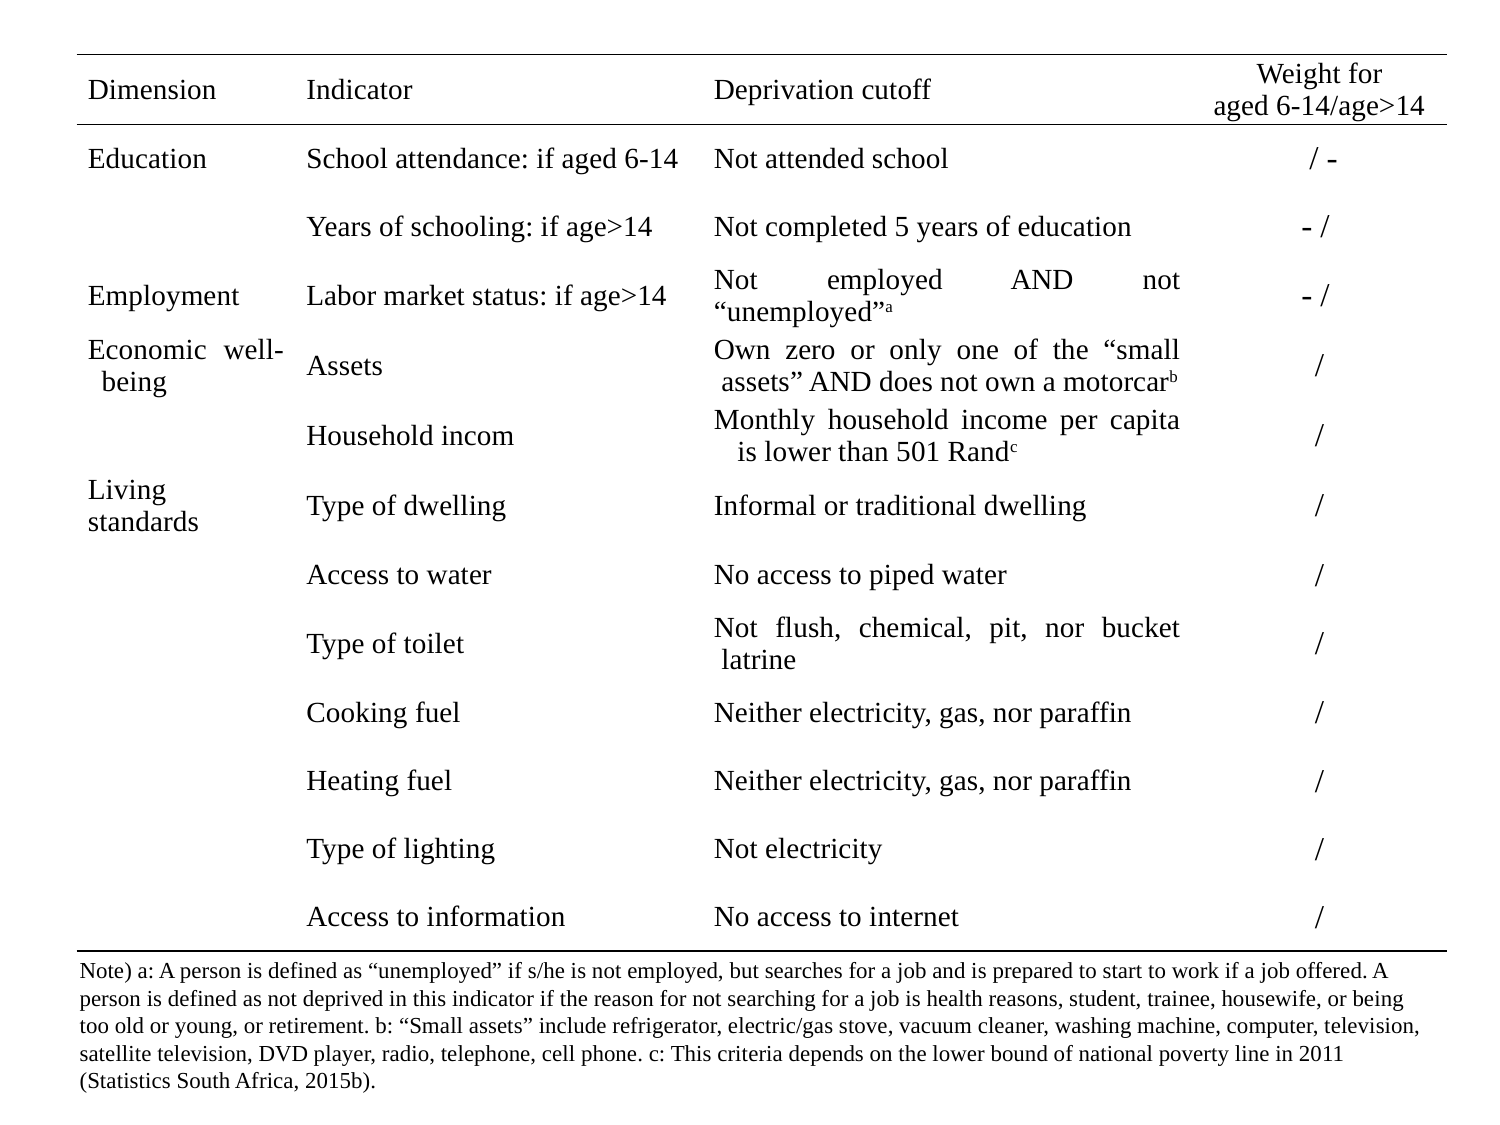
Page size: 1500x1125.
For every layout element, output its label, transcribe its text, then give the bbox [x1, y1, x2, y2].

text_box Note) a: A person is defined as “unemployed” if s/he is not employed, but searches for a job and is prepared to start to work if a job offered. A person is defined as not deprived in this indicator if the reason for not searching for a job is health reasons, student, trainee, housewife, or being too old or young, or retirement. b: “Small assets” include refrigerator, electric/gas stove, vacuum cleaner, washing machine, computer, television, satellite television, DVD player, radio, telephone, cell phone. c: This criteria depends on the lower bound of national poverty line in 2011 (Statistics South Africa, 2015b). [64, 948, 1447, 1101]
